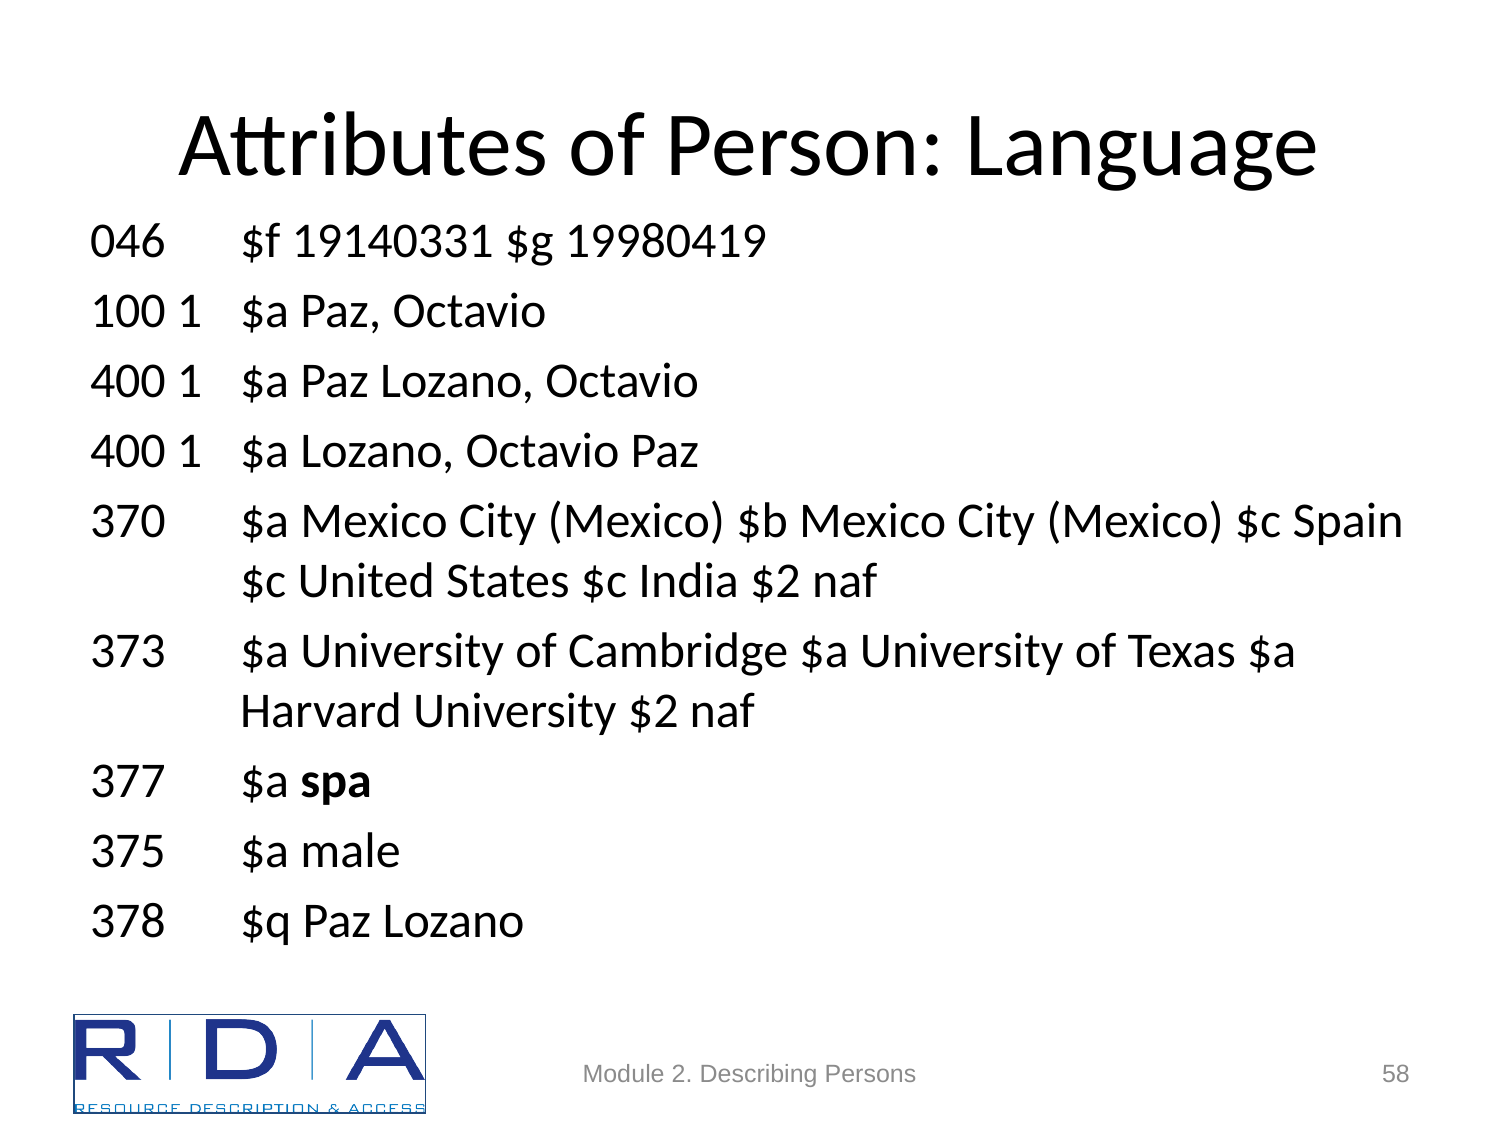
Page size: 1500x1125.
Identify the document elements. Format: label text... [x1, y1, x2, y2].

list 046 $f 19140331 $g 19980419 100 1 $a Paz, Octavio 400 1 $a Paz Lozano, Octavio 400 1 $a Lozano, Octavio Paz 370 $a Mexico City (Mexico) $b Mexico City (Mexico) $c Spain $c United States $c India $2 naf 373 $a University of Cambridge $a University of Texas $a Harvard University $2 naf 377 $a spa 375 $a male 378 $q Paz Lozano [75, 200, 1425, 1005]
title Attributes of Person: Language [75, 45, 1425, 200]
picture [75, 1015, 425, 1112]
slide_number 58 [1074, 1042, 1425, 1103]
footer Module 2. Describing Persons [512, 1042, 988, 1103]
